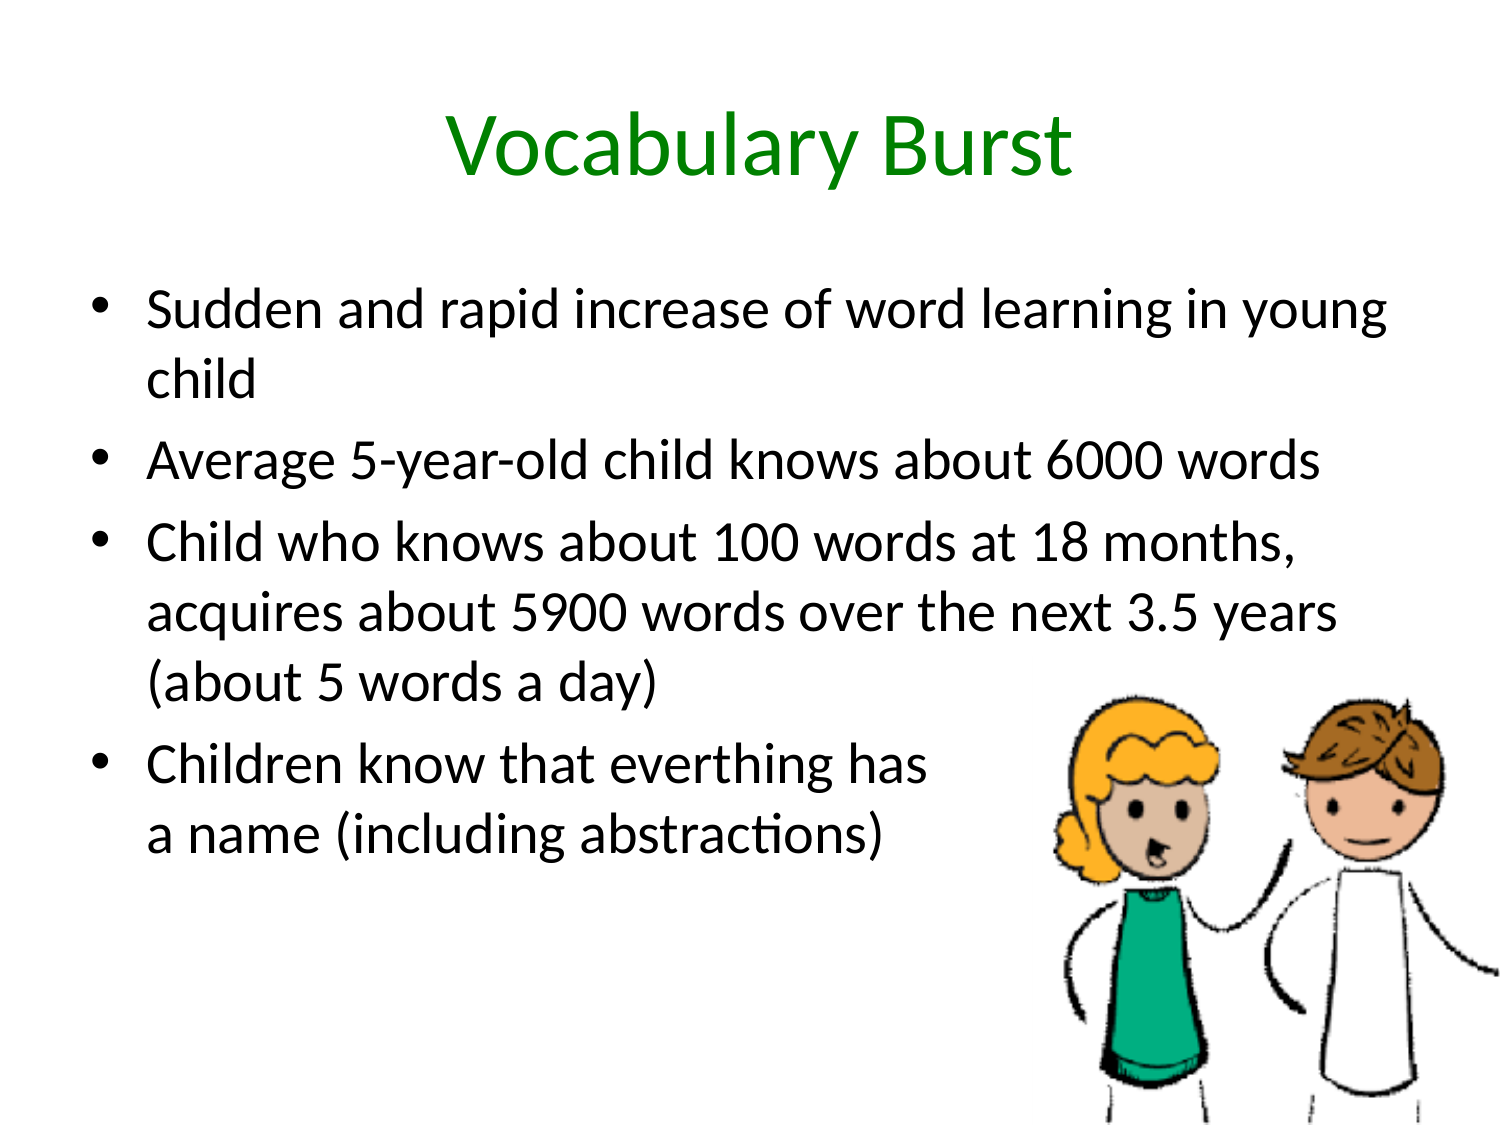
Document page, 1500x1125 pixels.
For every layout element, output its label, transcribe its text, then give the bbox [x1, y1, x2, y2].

title Vocabulary Burst [75, 45, 1425, 233]
picture [1030, 655, 1500, 1125]
list Sudden and rapid increase of word learning in young child Average 5-year-old child knows about 6000 words Child who knows about 100 words at 18 months, acquires about 5900 words over the next 3.5 years (about 5 words a day) Children know that everthing has a name (including abstractions) [75, 262, 1425, 1005]
